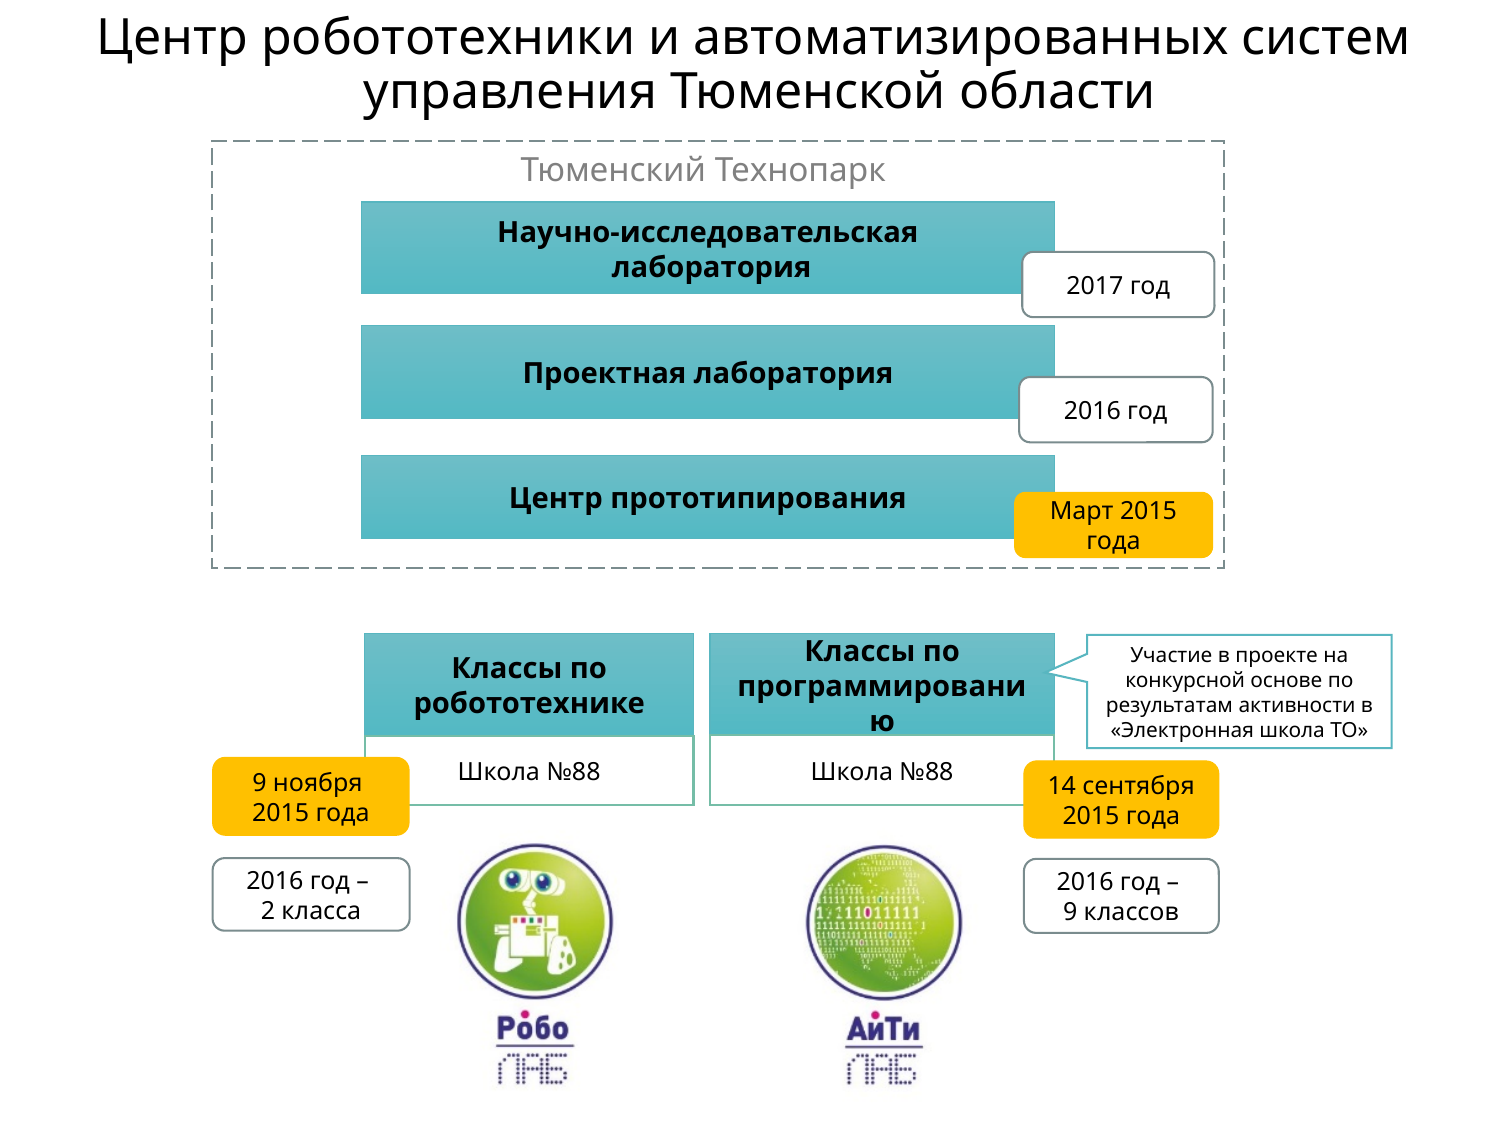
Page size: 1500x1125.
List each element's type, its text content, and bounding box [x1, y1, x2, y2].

text_box Тюменский Технопарк [505, 140, 902, 195]
text_box Школа №88 [364, 735, 695, 806]
text_box Школа №88 [709, 734, 1055, 806]
picture [782, 821, 979, 1117]
text_box Классы по программированию [709, 633, 1055, 734]
text_box Классы по робототехнике [364, 633, 694, 735]
text_box 2016 год – 2 класса [211, 857, 411, 932]
text_box 9 ноября 2015 года [211, 756, 411, 837]
title Центр робототехники и автоматизированных систем управления Тюменской области [20, 20, 1500, 112]
text_box 14 сентября 2015 года [1023, 760, 1220, 839]
text_box [211, 140, 1225, 569]
text_box 2016 год – 9 классов [1022, 857, 1220, 934]
text_box Участие в проекте на конкурсной основе по результатам активности в «Электронная школа ТО» [1041, 633, 1393, 750]
picture [433, 814, 635, 1117]
